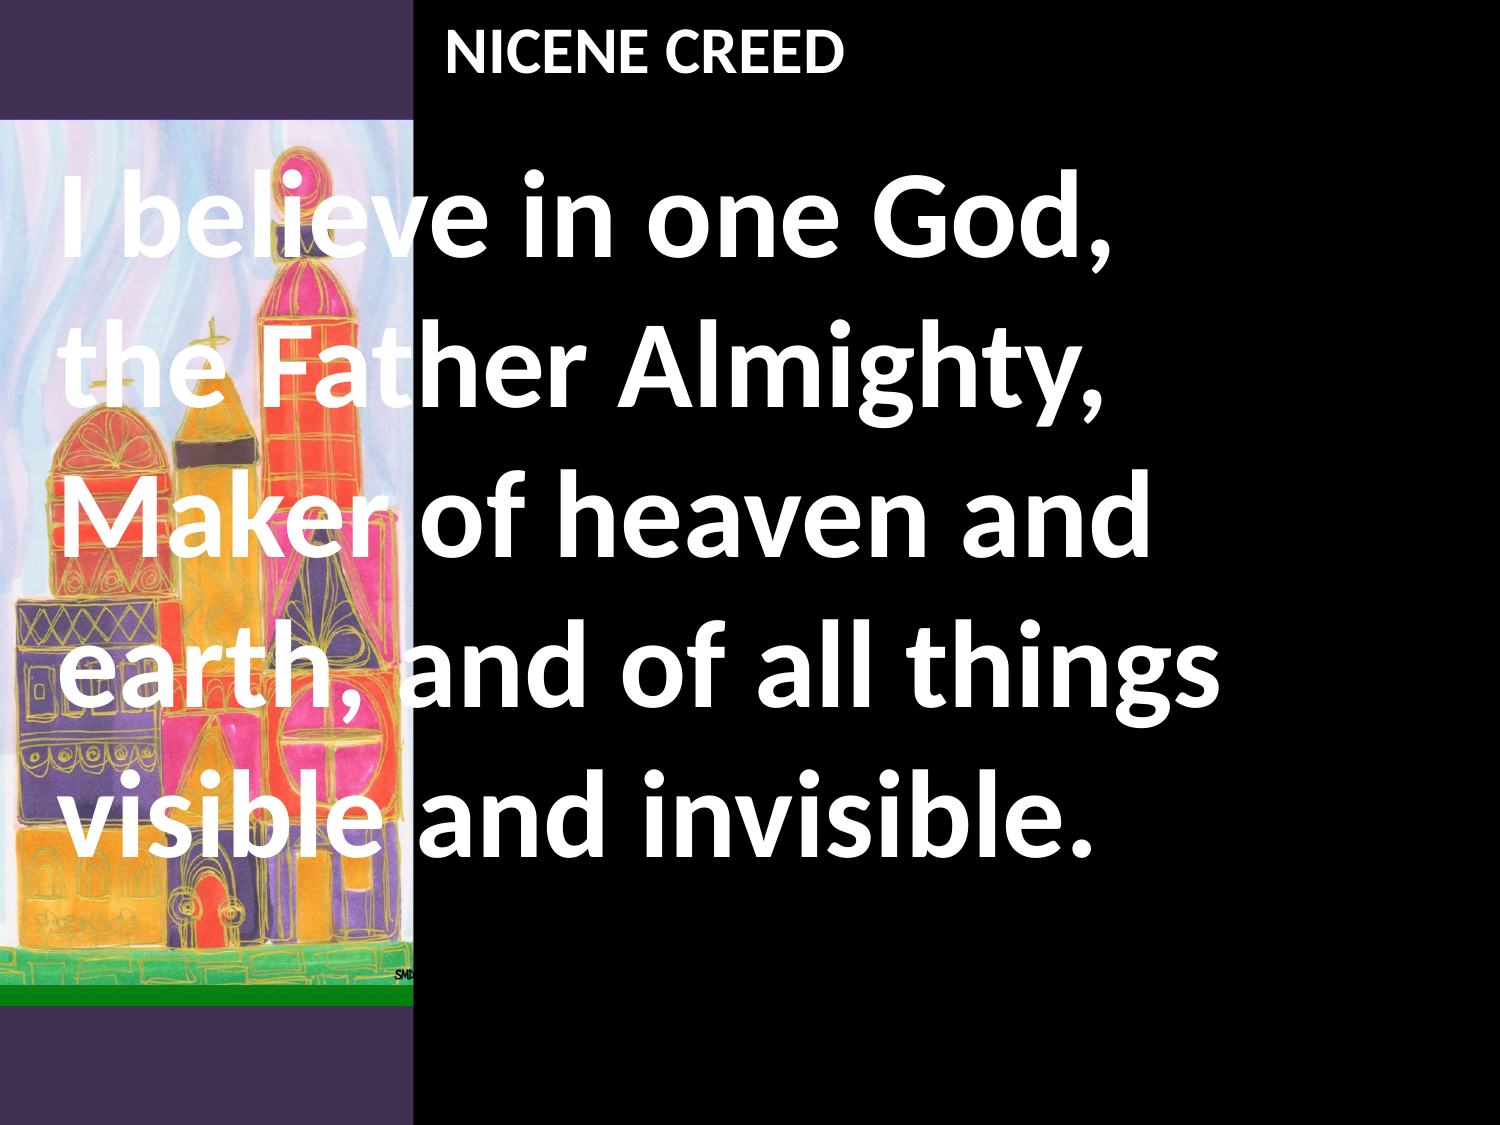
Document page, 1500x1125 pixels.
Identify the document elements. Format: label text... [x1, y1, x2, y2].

text_box I believe in one God, the Father Almighty, Maker of heaven and earth, and of all things visible and invisible. [41, 125, 1433, 1041]
picture [0, 119, 414, 1006]
text_box NICENE CREED [17, 0, 1273, 95]
